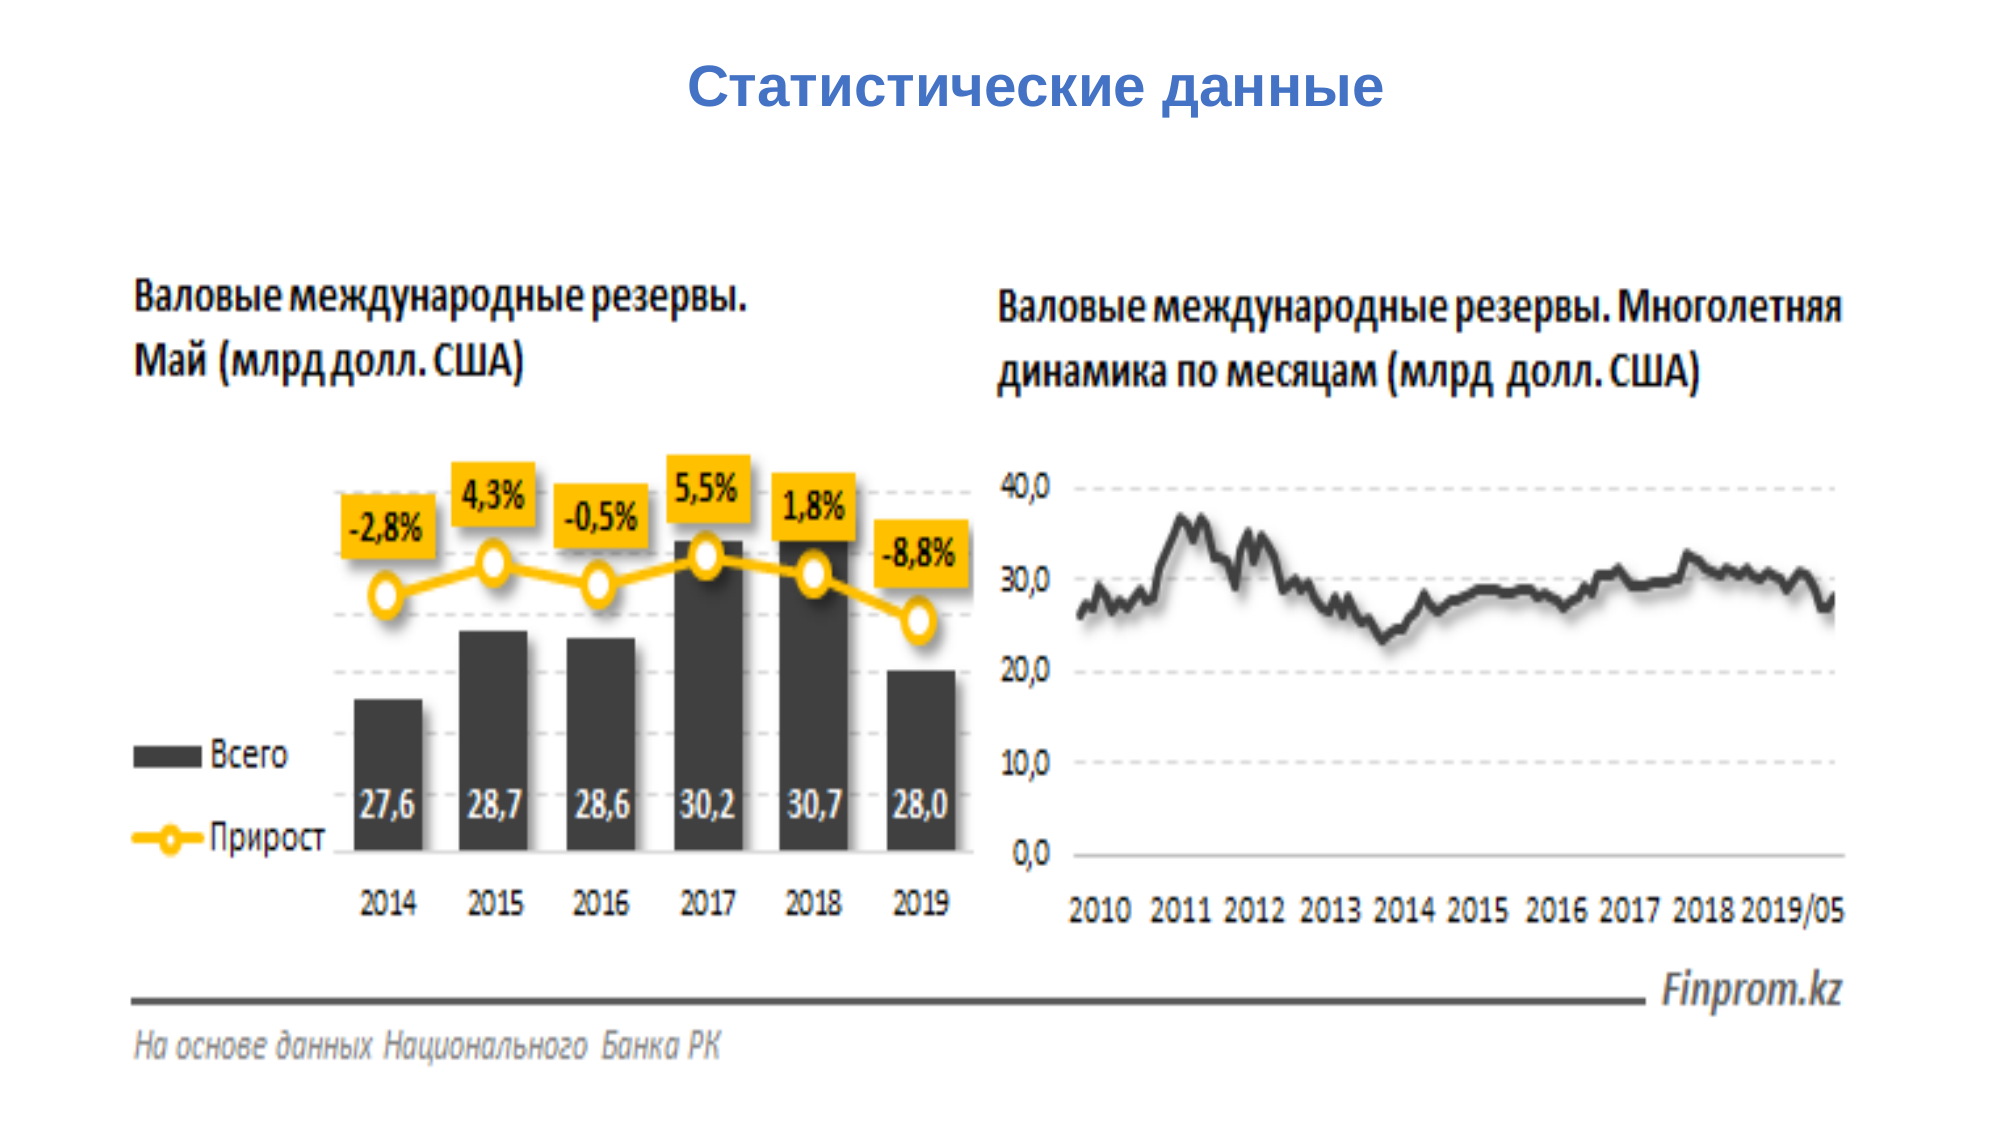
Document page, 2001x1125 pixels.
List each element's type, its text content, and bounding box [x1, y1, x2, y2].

text_box Статистические данные [536, 40, 1536, 126]
picture [116, 251, 1854, 1071]
